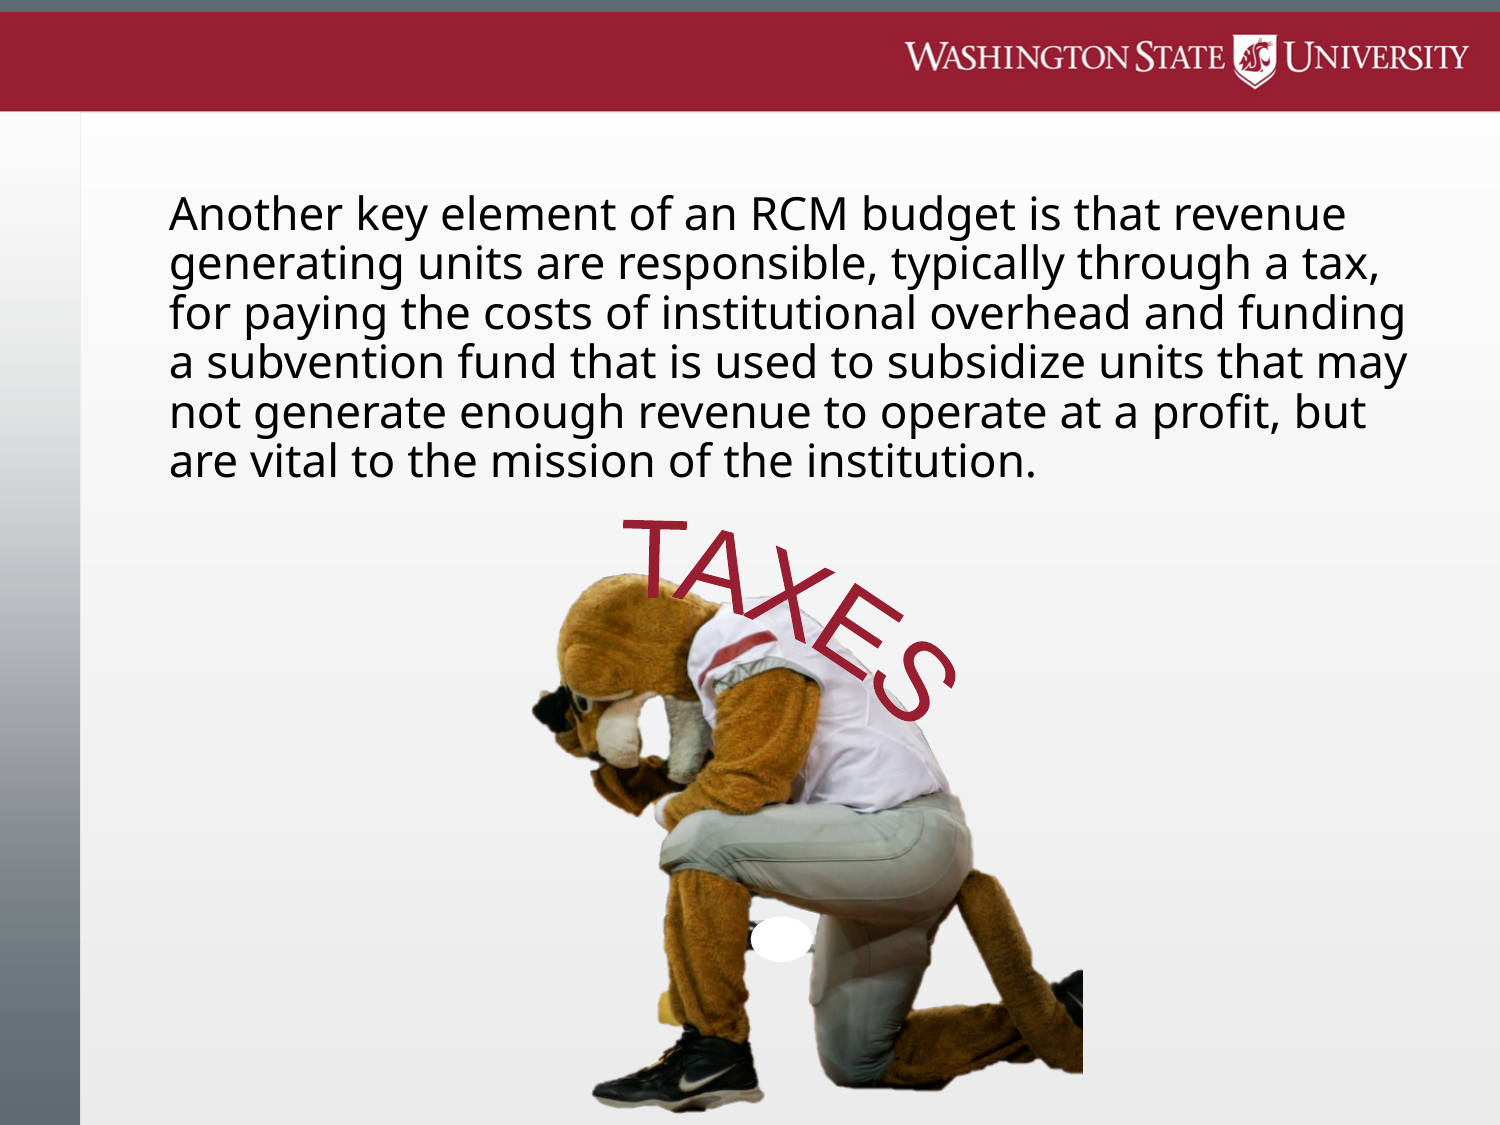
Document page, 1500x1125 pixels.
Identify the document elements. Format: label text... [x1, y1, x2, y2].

title Another key element of an RCM budget is that revenue generating units are responsible, typically through a tax, for paying the costs of institutional overhead and funding a subvention fund that is used to subsidize units that may not generate enough revenue to operate at a profit, but are vital to the mission of the institution. [76, 180, 1500, 496]
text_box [530, 572, 1083, 1114]
picture [0, 0, 1500, 1125]
